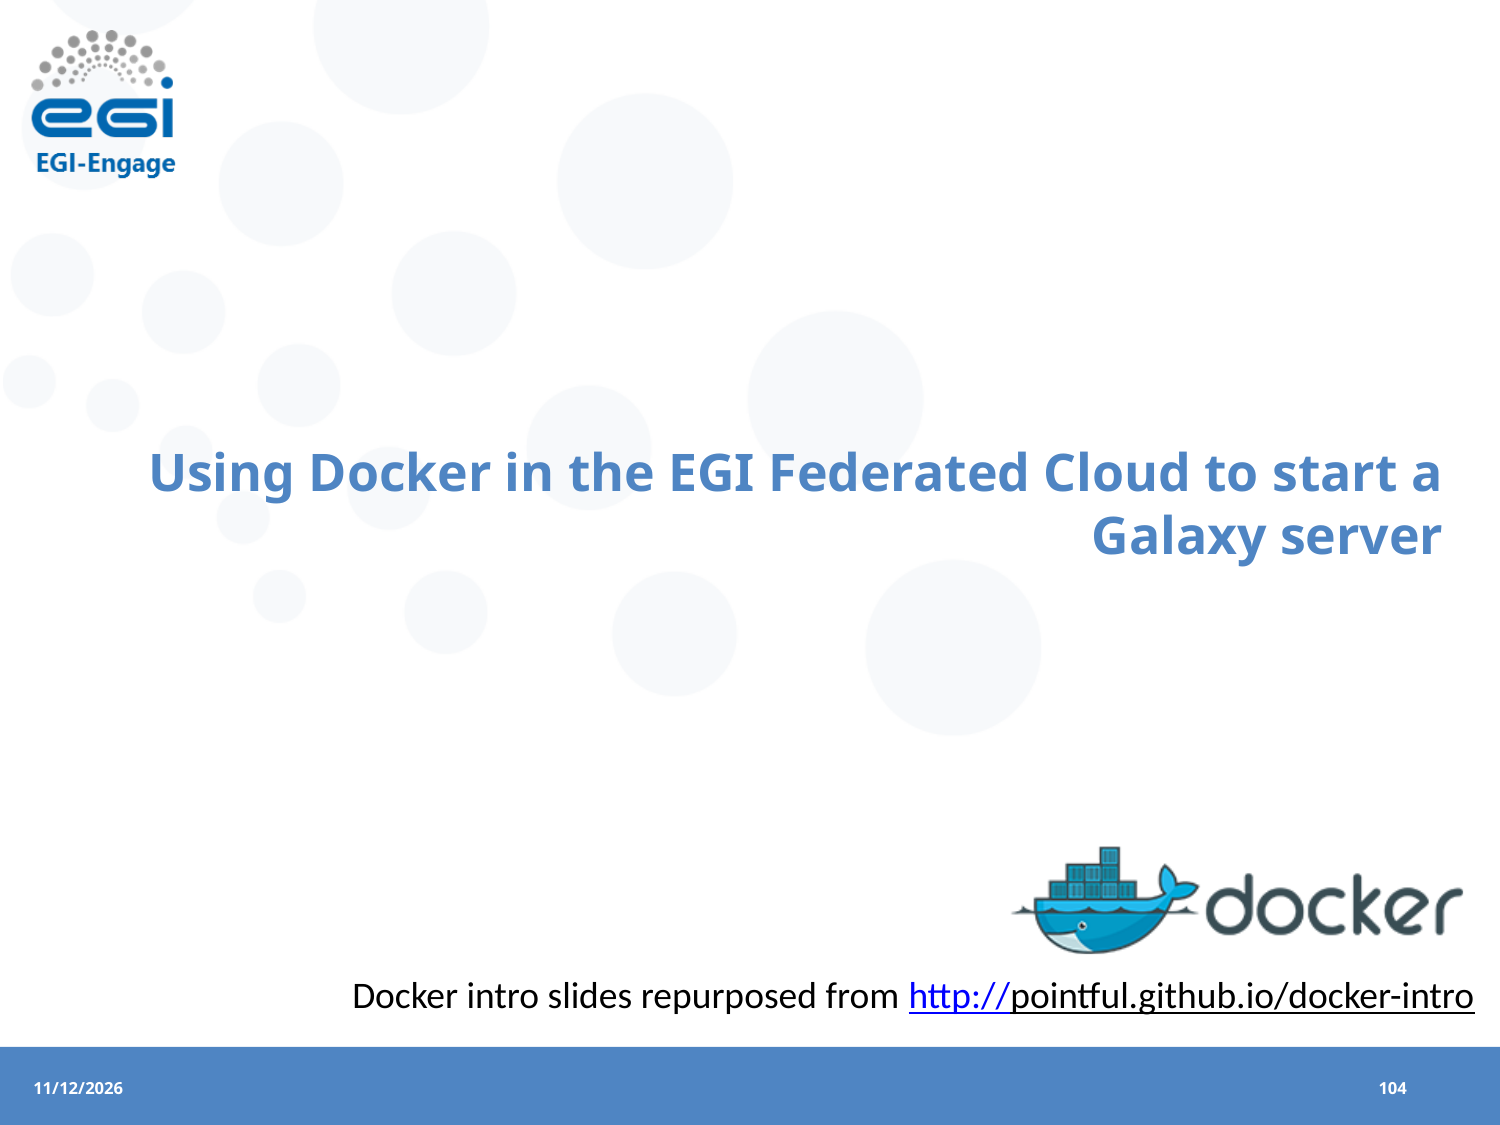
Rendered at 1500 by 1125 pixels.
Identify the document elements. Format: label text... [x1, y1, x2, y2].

picture [1009, 845, 1465, 956]
title Using Docker in the EGI Federated Cloud to start a Galaxy server [53, 432, 1459, 572]
picture [3, 0, 1076, 772]
text_box Docker intro slides repurposed from http://pointful.github.io/docker-intro [337, 964, 1499, 1024]
